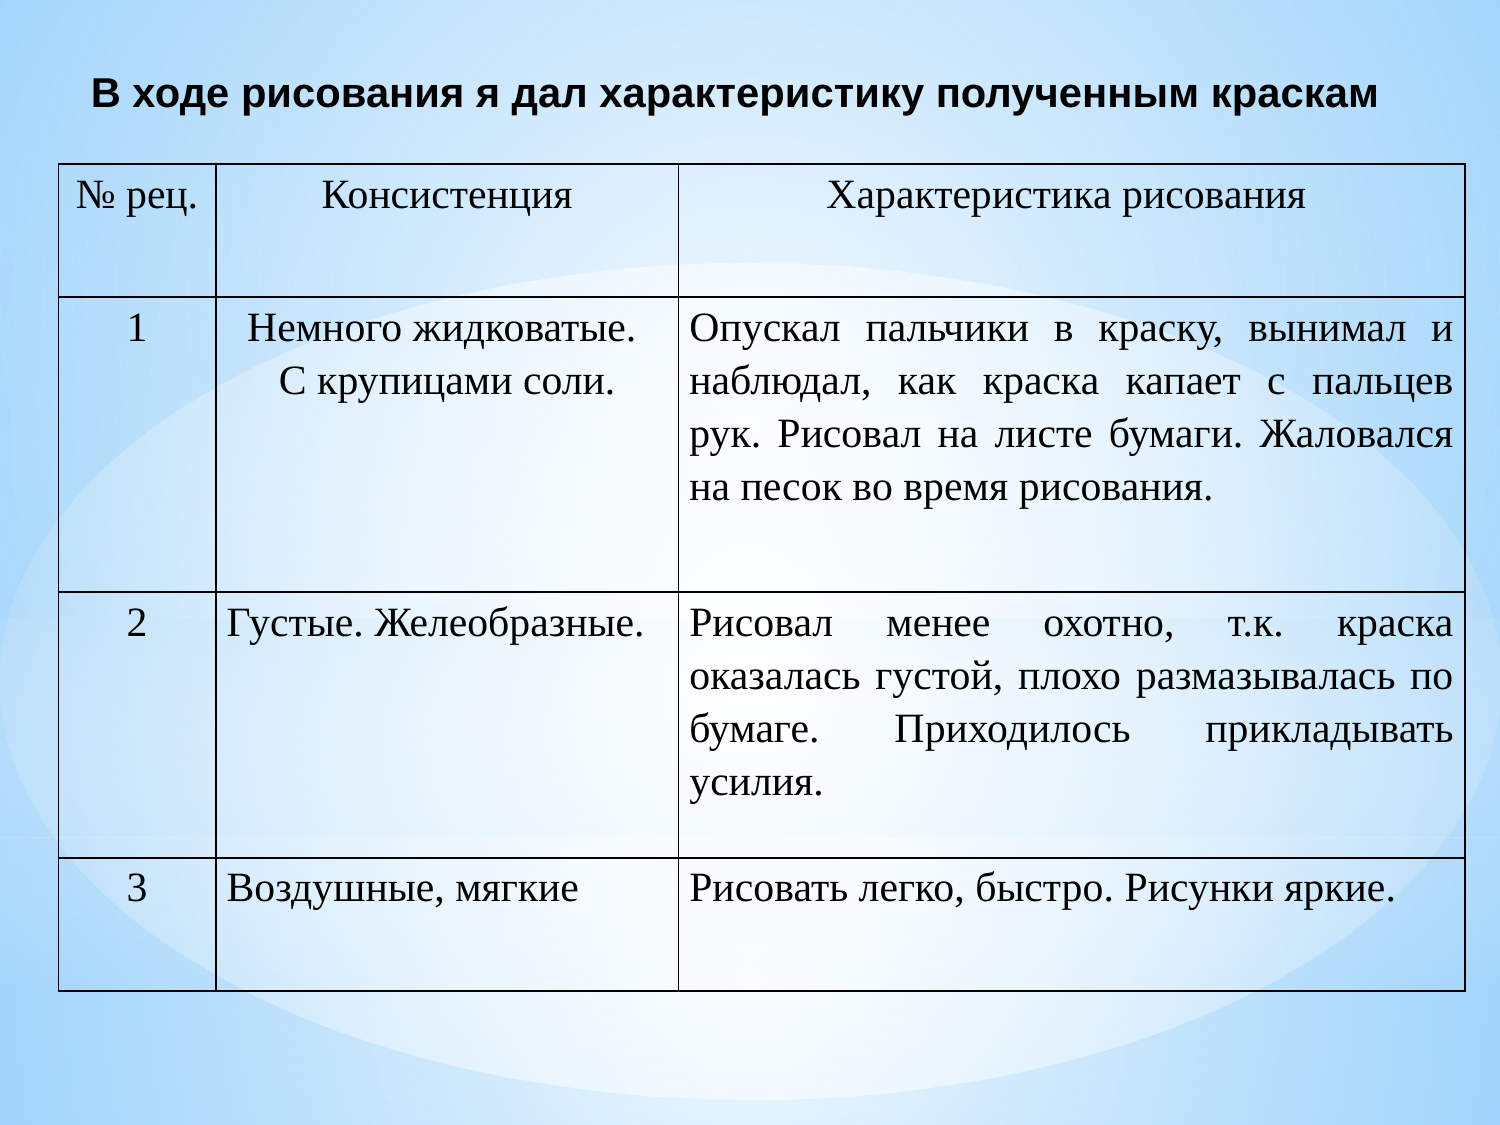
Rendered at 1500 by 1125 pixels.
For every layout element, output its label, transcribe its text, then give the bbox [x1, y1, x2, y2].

table_cell Рисовать легко, быстро. Рисунки яркие. [679, 859, 1464, 990]
table_cell 2 [59, 593, 215, 857]
text_box В ходе рисования я дал характеристику полученным краскам [0, 58, 1471, 324]
table_cell Густые. Желеобразные. [217, 593, 678, 857]
table_header № рец. [59, 165, 215, 296]
table_cell 3 [59, 859, 215, 990]
table_header Консистенция [217, 165, 678, 296]
table_cell Опускал пальчики в краску, вынимал и наблюдал, как краска капает с пальцев рук. Рисовал на листе бумаги. Жаловался на песок во время рисования. [679, 298, 1464, 591]
table_cell Немного жидковатые. С крупицами соли. [217, 298, 678, 591]
table_cell 1 [59, 298, 215, 591]
table_header Характеристика рисования [679, 165, 1464, 296]
table_cell Рисовал менее охотно, т.к. краска оказалась густой, плохо размазывалась по бумаге. Приходилось прикладывать усилия. [679, 593, 1464, 857]
table_cell Воздушные, мягкие [217, 859, 678, 990]
